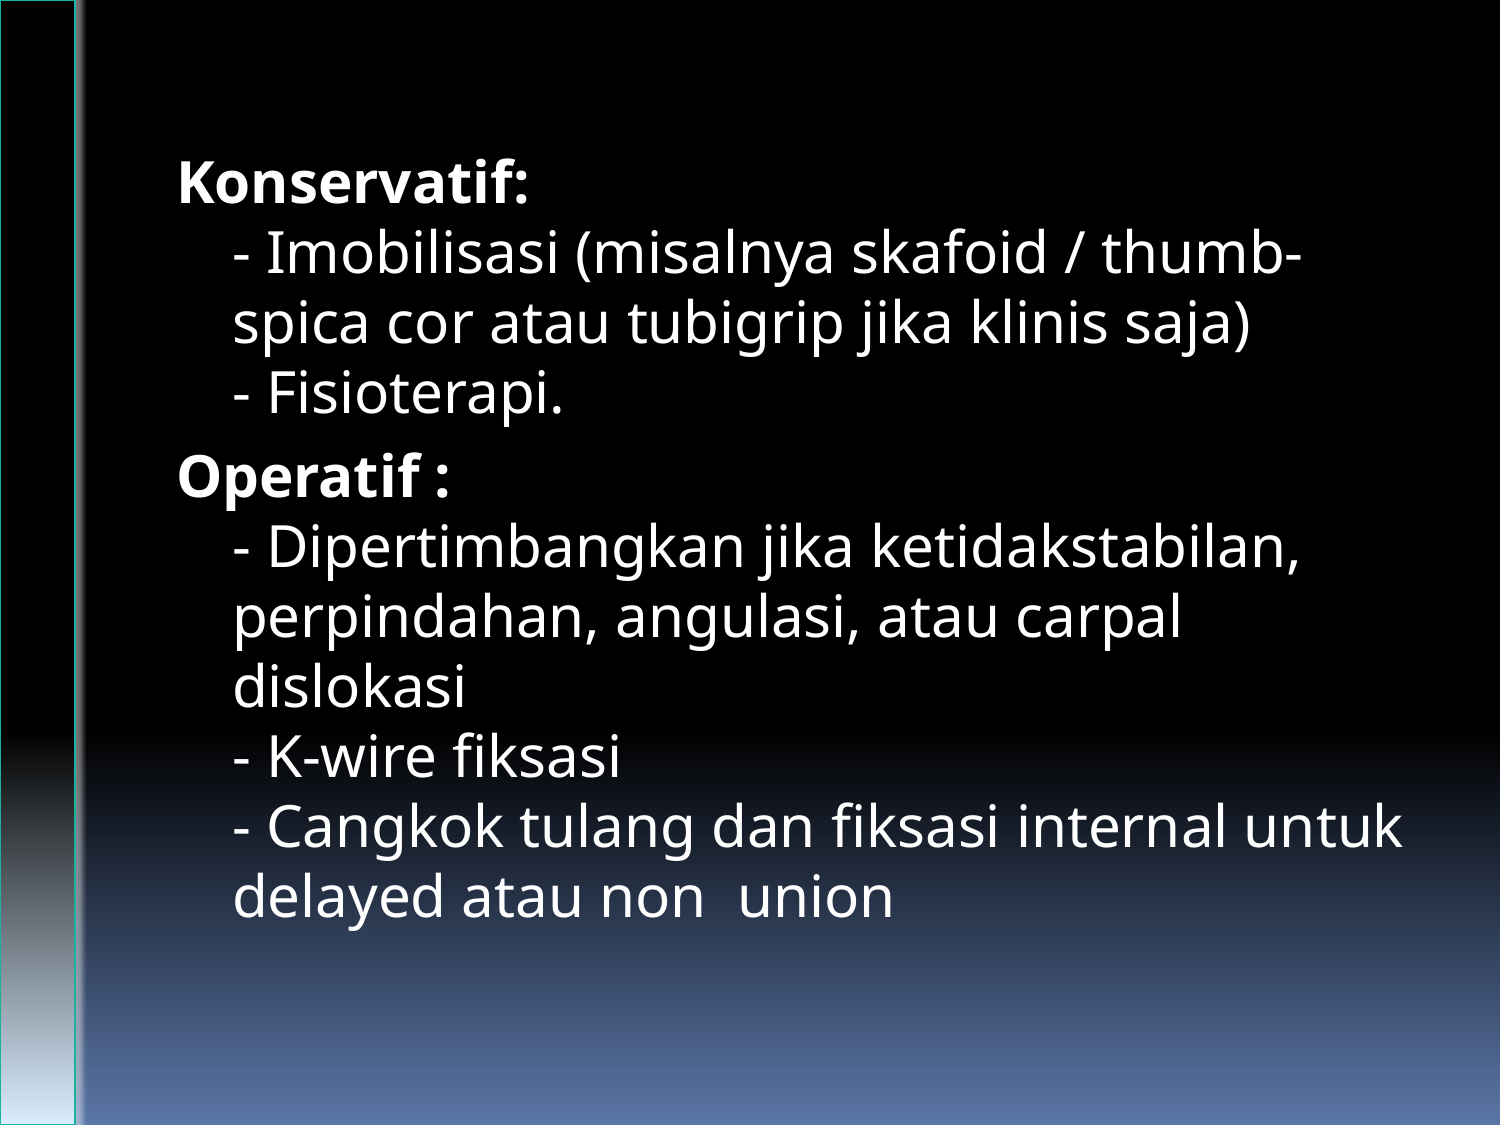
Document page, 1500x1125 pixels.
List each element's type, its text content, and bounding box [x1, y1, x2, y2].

text_box [0, 0, 76, 1125]
list Konservatif: - Imobilisasi (misalnya skafoid / thumb-spica cor atau tubigrip jika klinis saja) - Fisioterapi. Operatif : - Dipertimbangkan jika ketidakstabilan, perpindahan, angulasi, atau carpal dislokasi - K-wire fiksasi - Cangkok tulang dan fiksasi internal untuk delayed atau non union [150, 137, 1425, 888]
